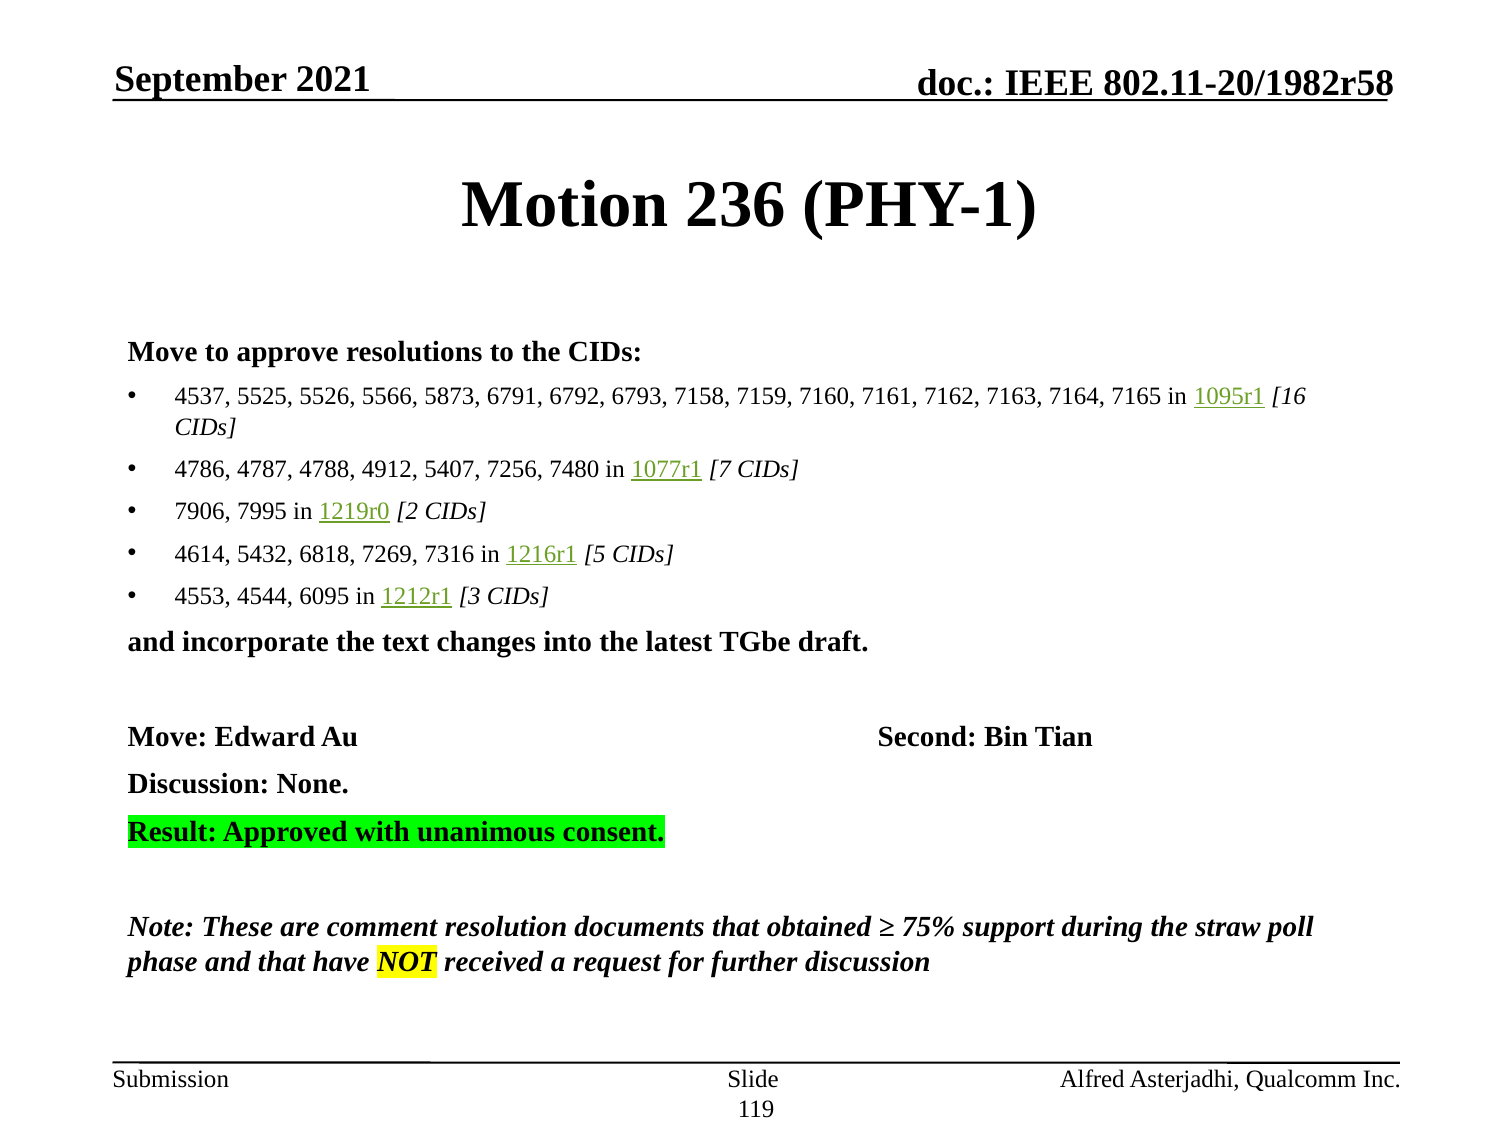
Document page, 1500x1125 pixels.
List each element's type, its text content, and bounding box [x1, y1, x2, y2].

title Motion 236 (PHY-1) [112, 112, 1388, 288]
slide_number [114, 54, 423, 100]
slide_number Slide 119 [712, 1061, 800, 1123]
list Move to approve resolutions to the CIDs: 4537, 5525, 5526, 5566, 5873, 6791, 6792, 6793, 7158, 7159, 7160, 7161, 7162, 7163, 7164, 7165 in 1095r1 [16 CIDs] 4786, 4787, 4788, 4912, 5407, 7256, 7480 in 1077r1 [7 CIDs] 7906, 7995 in 1219r0 [2 CIDs] 4614, 5432, 6818, 7269, 7316 in 1216r1 [5 CIDs] 4553, 4544, 6095 in 1212r1 [3 CIDs] and incorporate the text changes into the latest TGbe draft. Move: Edward Au Second: Bin Tian Discussion: None. Result: Approved with unanimous consent. Note: These are comment resolution documents that obtained ≥ 75% support during the straw poll phase and that have NOT received a request for further discussion [112, 324, 1388, 1063]
footer Alfred Asterjadhi, Qualcomm Inc. [878, 1061, 1402, 1093]
